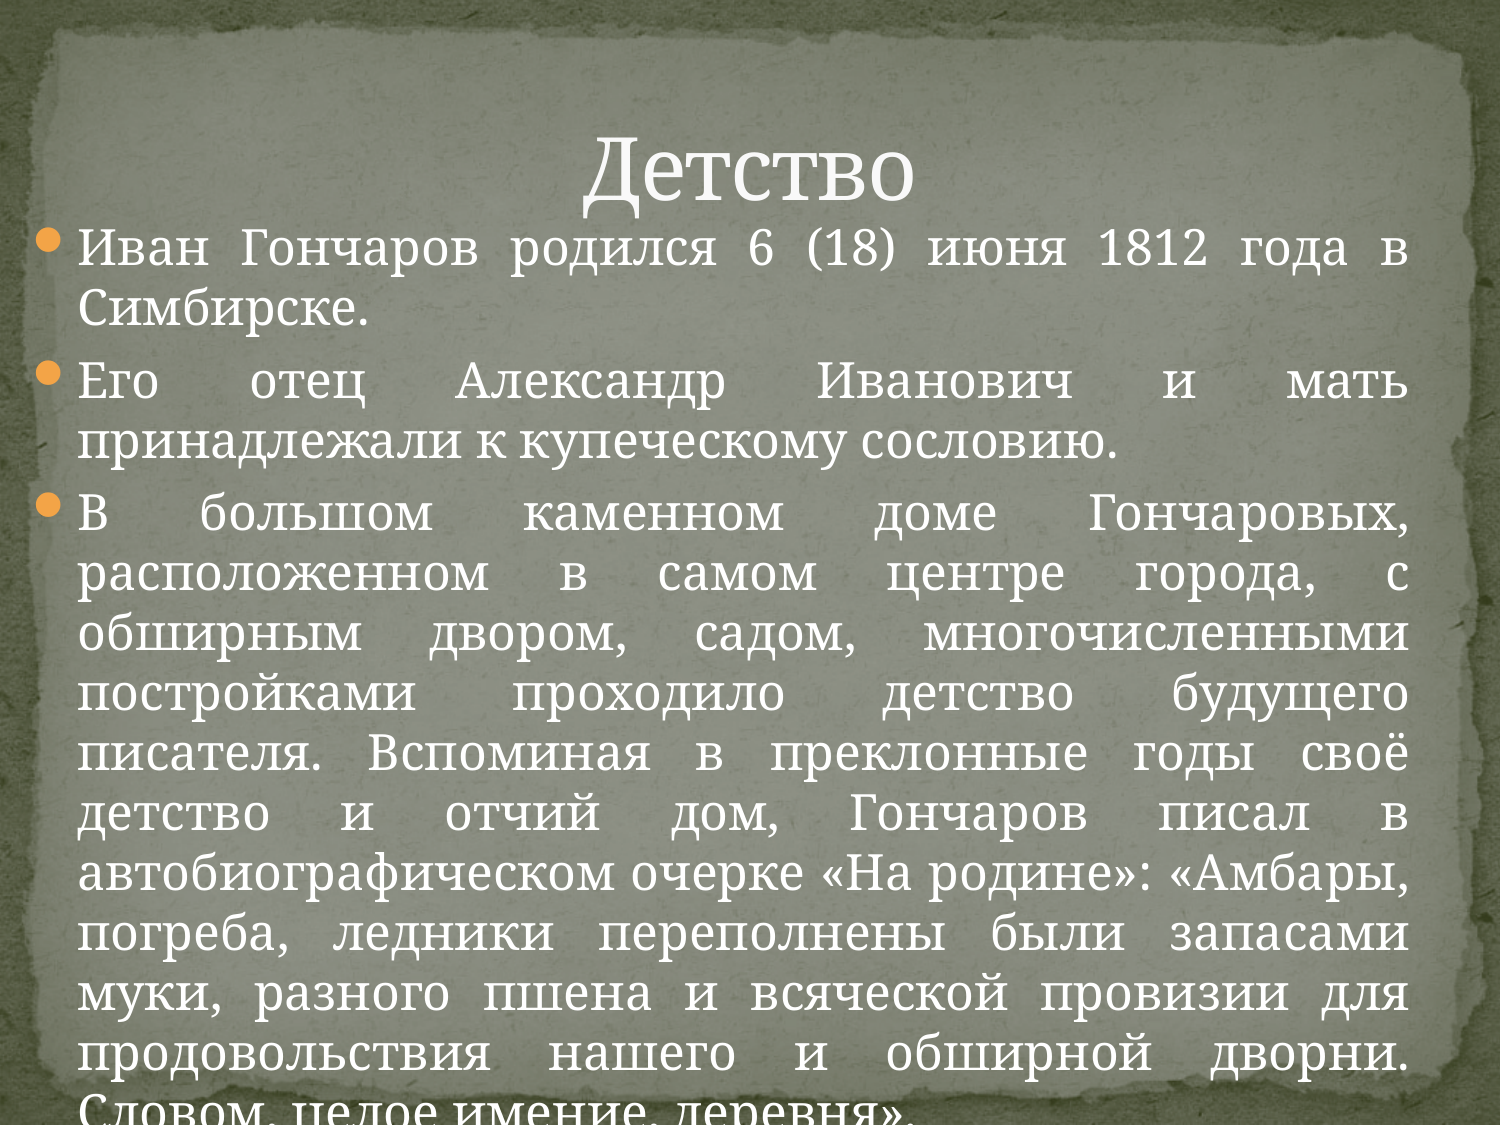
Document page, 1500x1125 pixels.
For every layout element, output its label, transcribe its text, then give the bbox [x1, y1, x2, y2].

list Иван Гончаров родился 6 (18) июня 1812 года в Симбирске. Его отец Александр Иванович и мать принадлежали к купеческому сословию. В большом каменном доме Гончаровых, расположенном в самом центре города, с обширным двором, садом, многочисленными постройками проходило детство будущего писателя. Вспоминая в преклонные годы своё детство и отчий дом, Гончаров писал в автобиографическом очерке «На родине»: «Амбары, погреба, ледники переполнены были запасами муки, разного пшена и всяческой провизии для продовольствия нашего и обширной дворни. Словом, целое имение, деревня». [17, 208, 1425, 1000]
title Детство [74, 24, 1425, 225]
